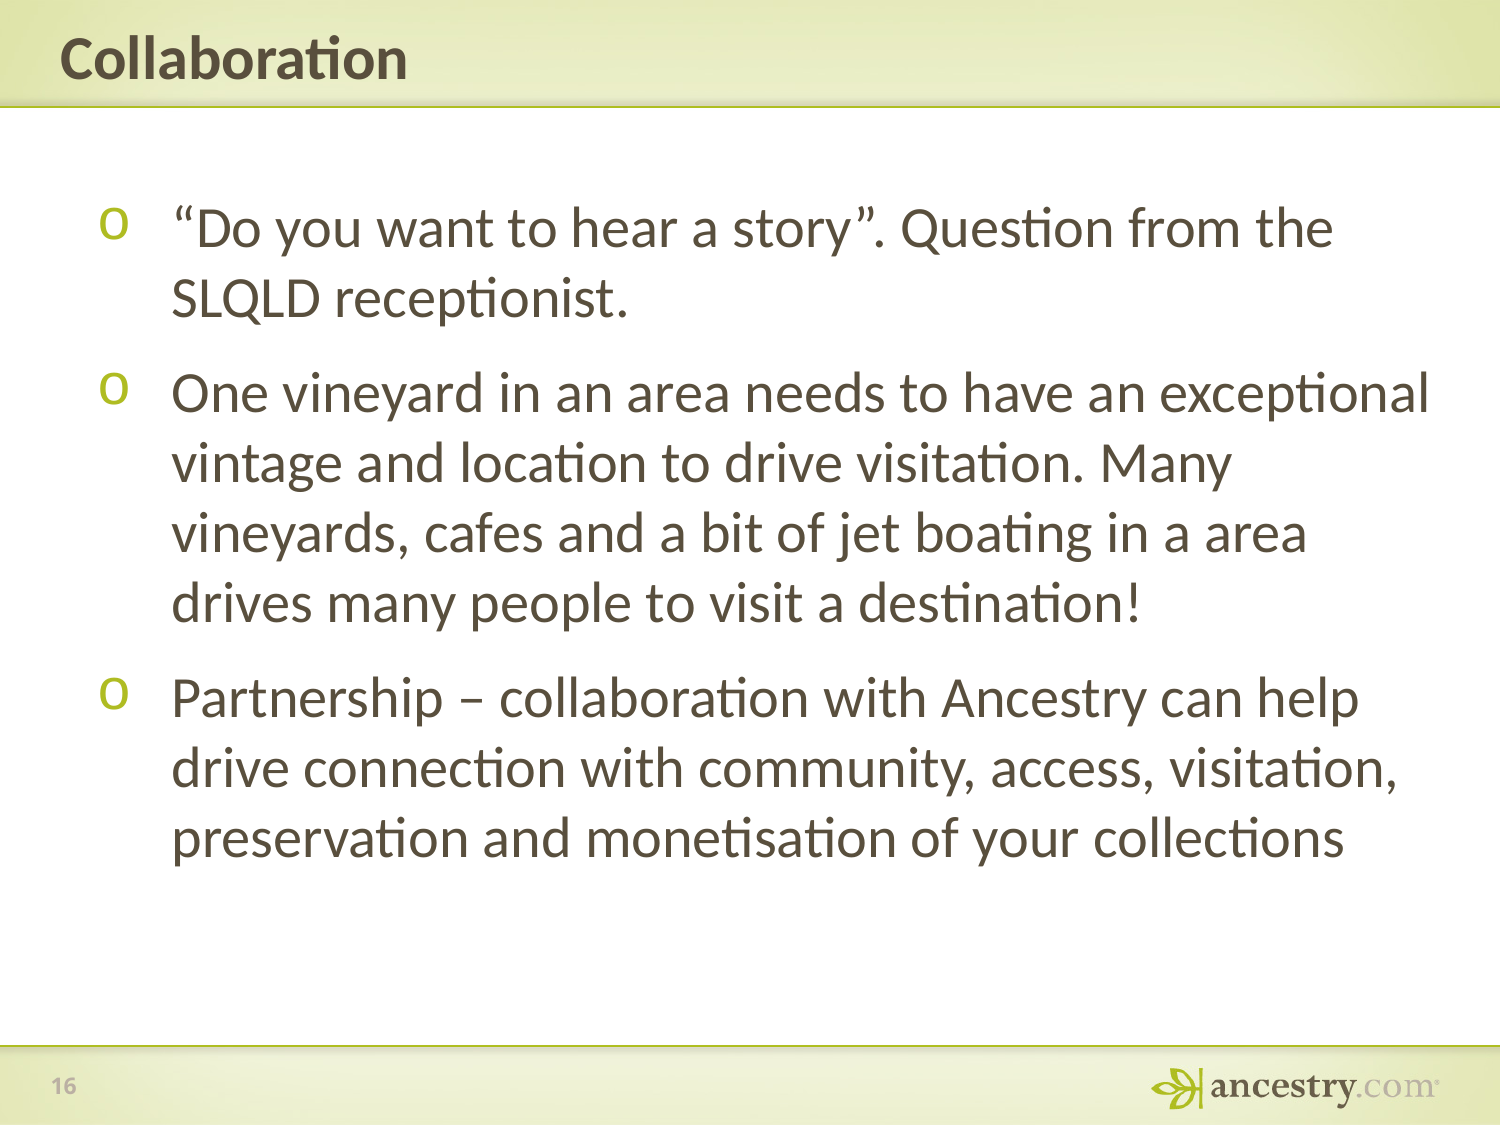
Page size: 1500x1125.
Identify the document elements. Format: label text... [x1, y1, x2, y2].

picture [0, 0, 1500, 1125]
title Collaboration [60, 8, 1440, 102]
slide_number 16 [49, 1073, 79, 1102]
list “Do you want to hear a story”. Question from the SLQLD receptionist. One vineyard in an area needs to have an exceptional vintage and location to drive visitation. Many vineyards, cafes and a bit of jet boating in a area drives many people to visit a destination! Partnership – collaboration with Ancestry can help drive connection with community, access, visitation, preservation and monetisation of your collections [77, 188, 1456, 1033]
